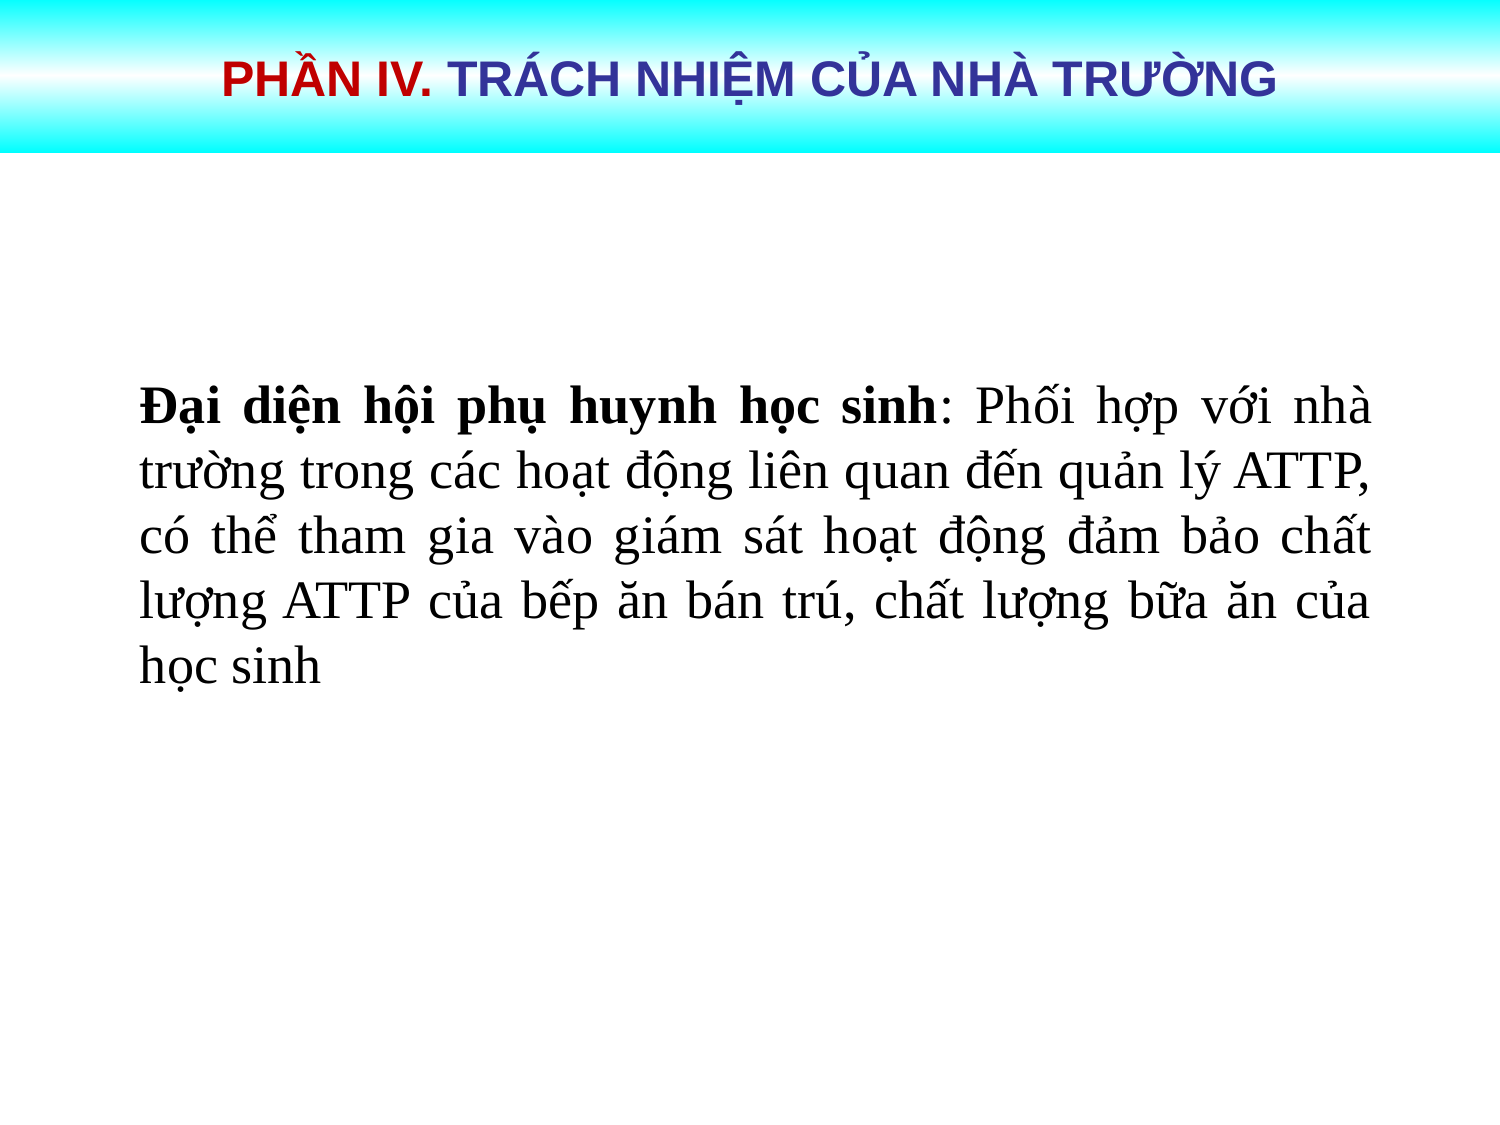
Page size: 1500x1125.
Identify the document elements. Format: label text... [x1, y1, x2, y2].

text_box Đại diện hội phụ huynh học sinh: Phối hợp với nhà trường trong các hoạt động liên quan đến quản lý ATTP, có thể tham gia vào giám sát hoạt động đảm bảo chất lượng ATTP của bếp ăn bán trú, chất lượng bữa ăn của học sinh [124, 362, 1388, 702]
title PHẦN IV. TRÁCH NHIỆM CỦA NHÀ TRƯỜNG [0, 0, 1500, 153]
